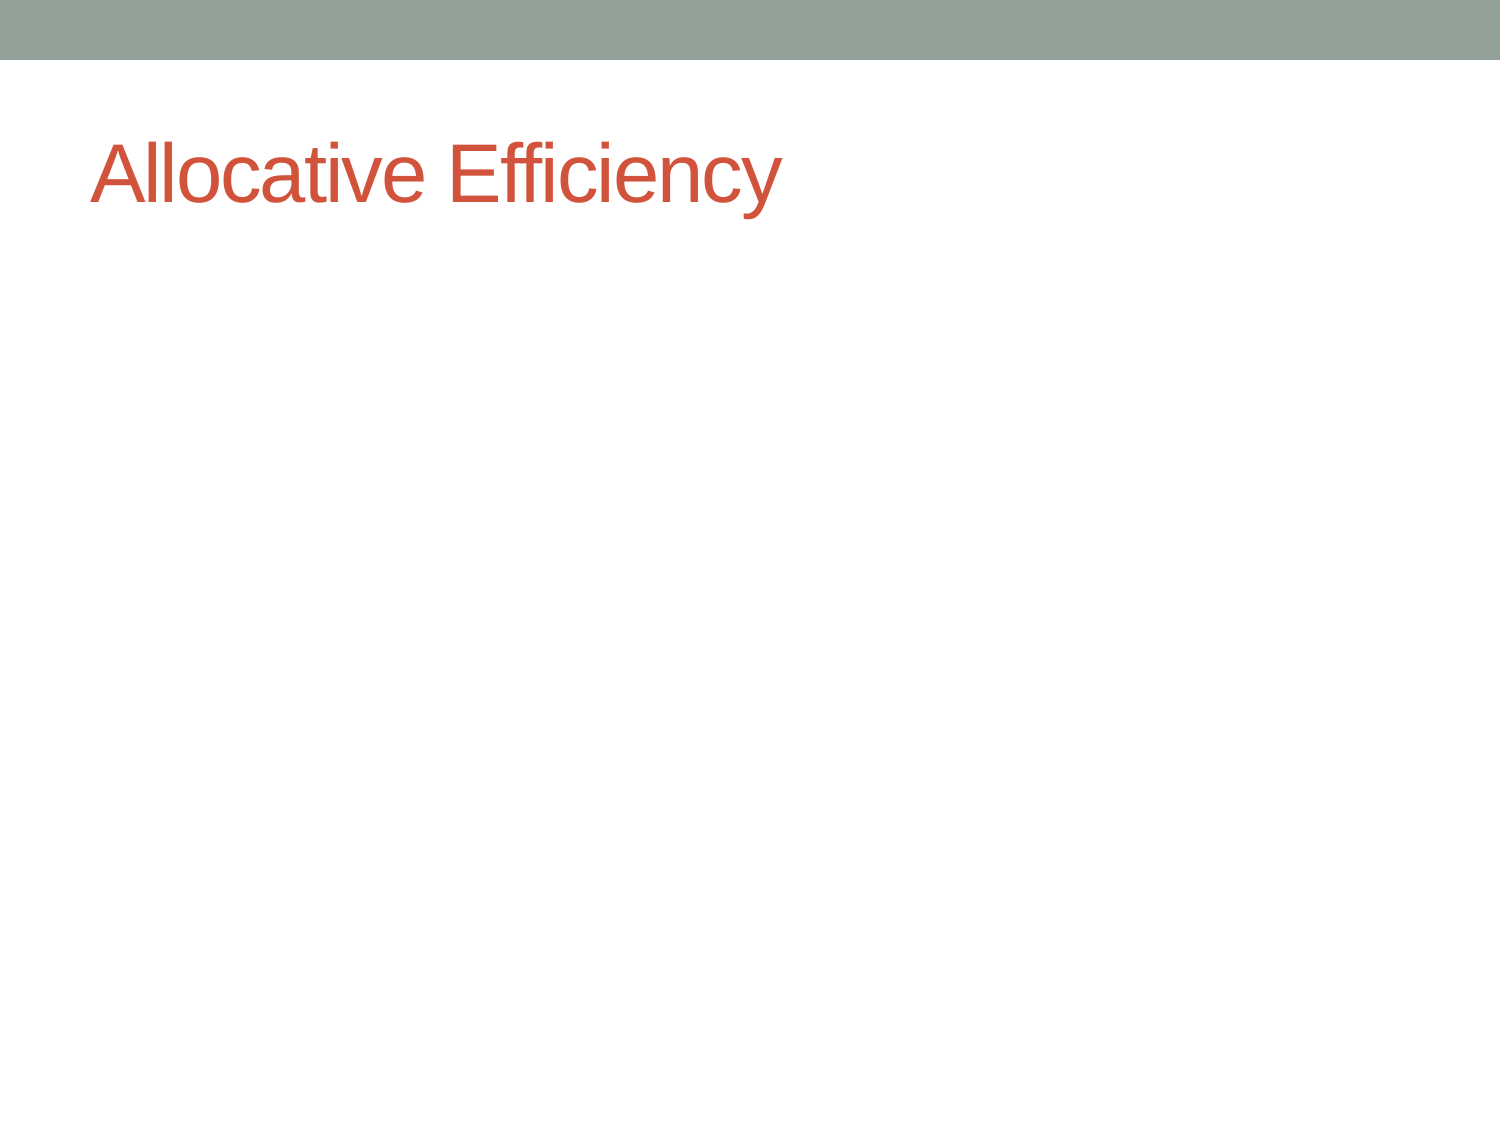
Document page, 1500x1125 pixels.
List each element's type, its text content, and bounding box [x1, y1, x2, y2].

title Allocative Efficiency [75, 87, 1425, 250]
